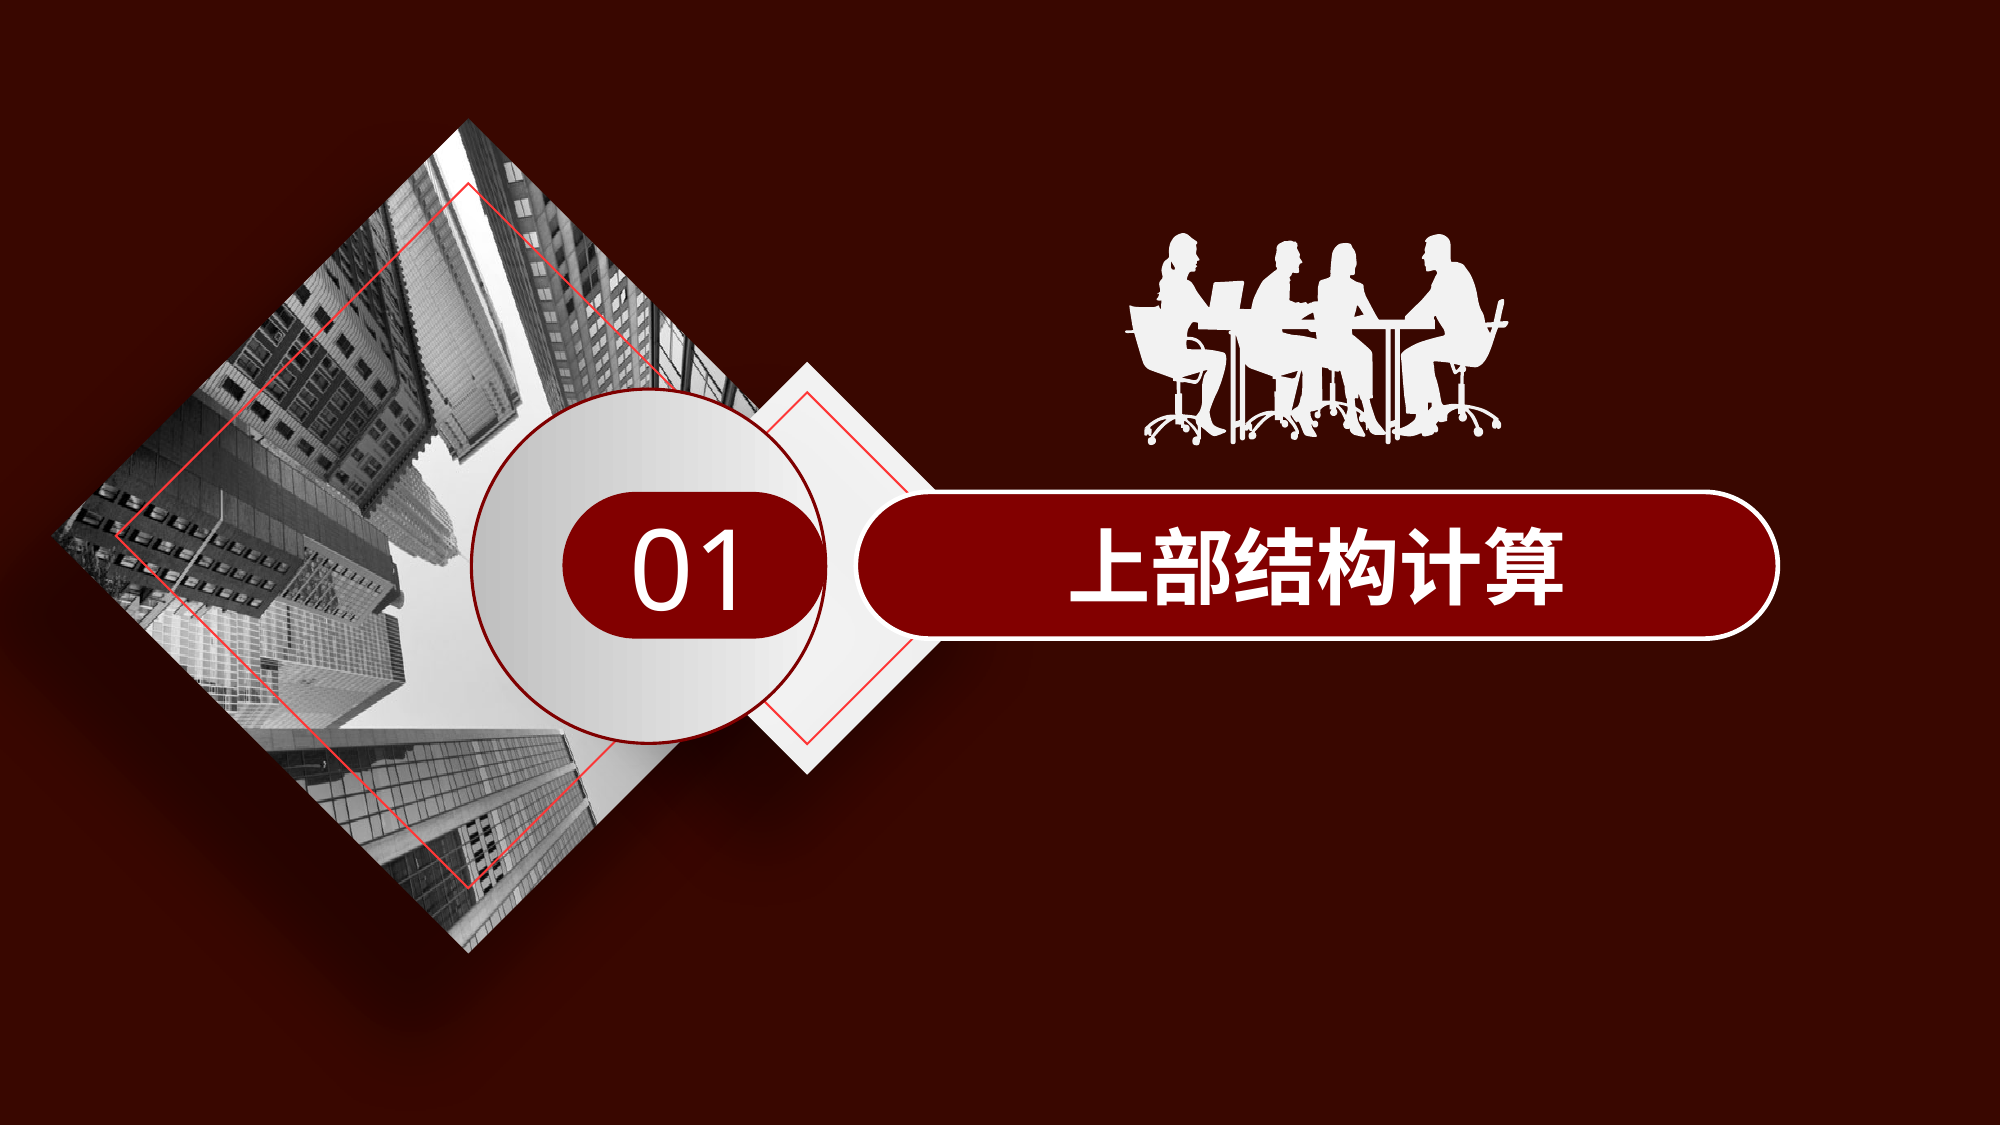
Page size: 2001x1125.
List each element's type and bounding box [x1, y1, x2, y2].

text_box [749, 360, 936, 491]
text_box [470, 388, 812, 745]
text_box [764, 639, 913, 746]
text_box [0, 0, 2000, 1125]
text_box [766, 390, 908, 491]
text_box [562, 491, 1778, 639]
text_box [1125, 233, 1509, 446]
text_box [49, 116, 746, 541]
text_box [114, 181, 677, 890]
